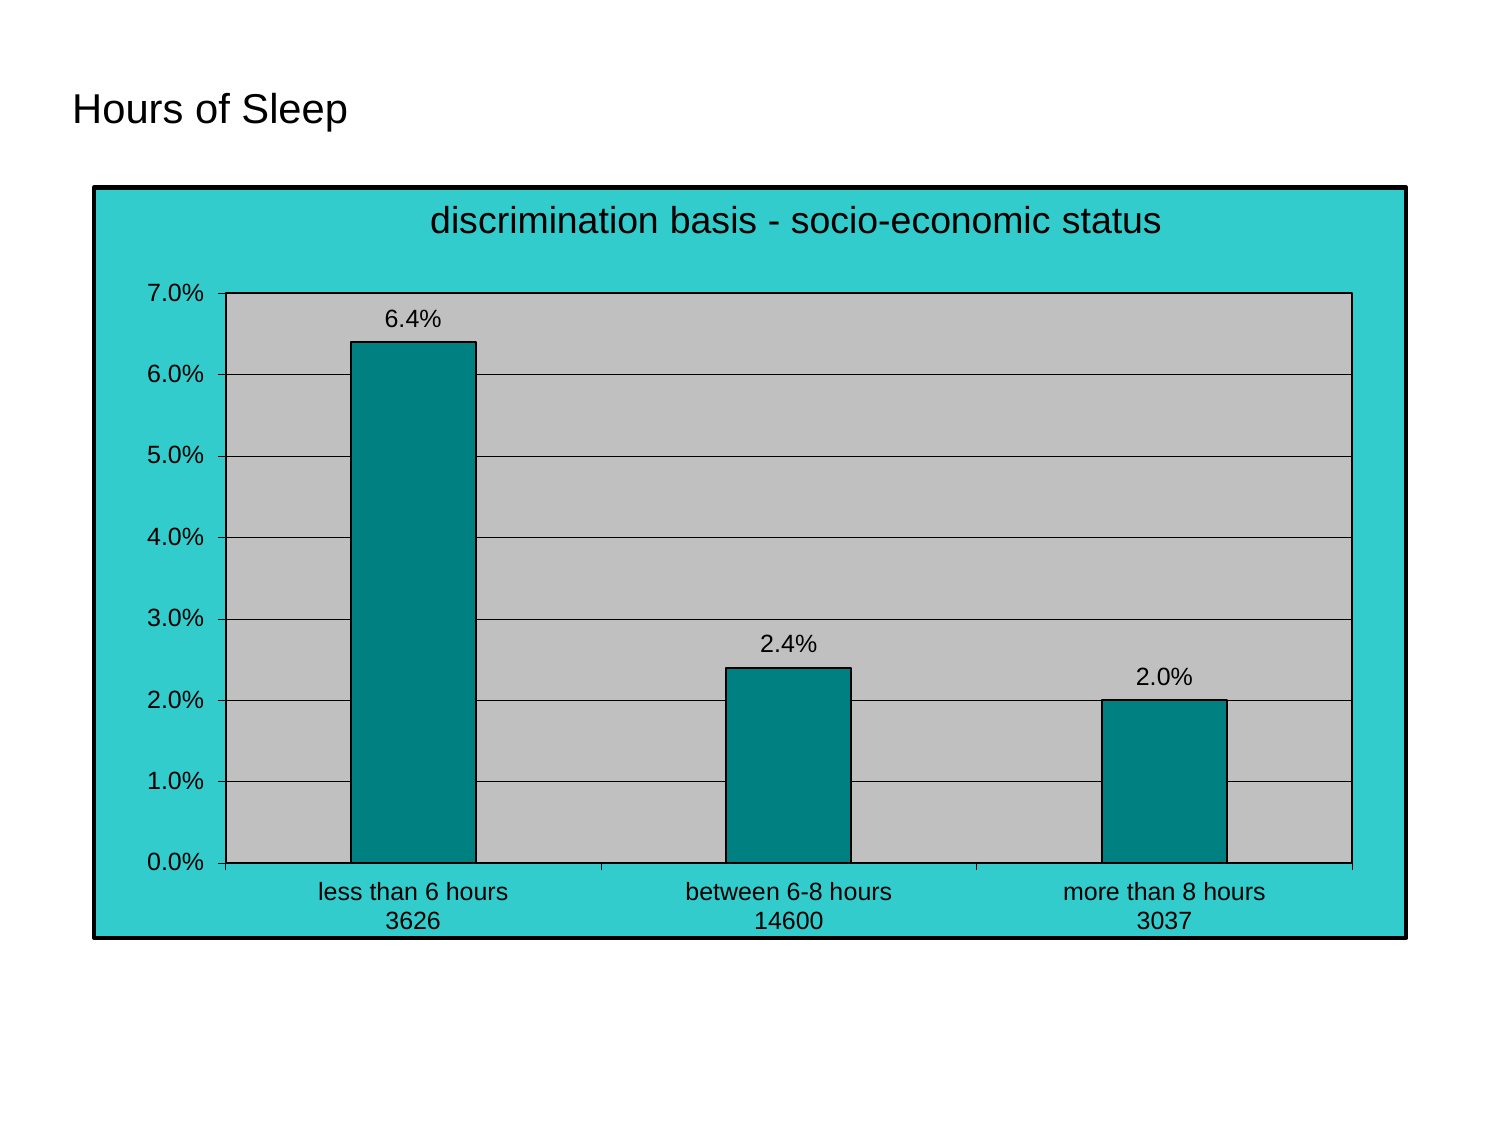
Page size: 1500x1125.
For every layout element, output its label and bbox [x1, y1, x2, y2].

picture [91, 185, 1409, 940]
